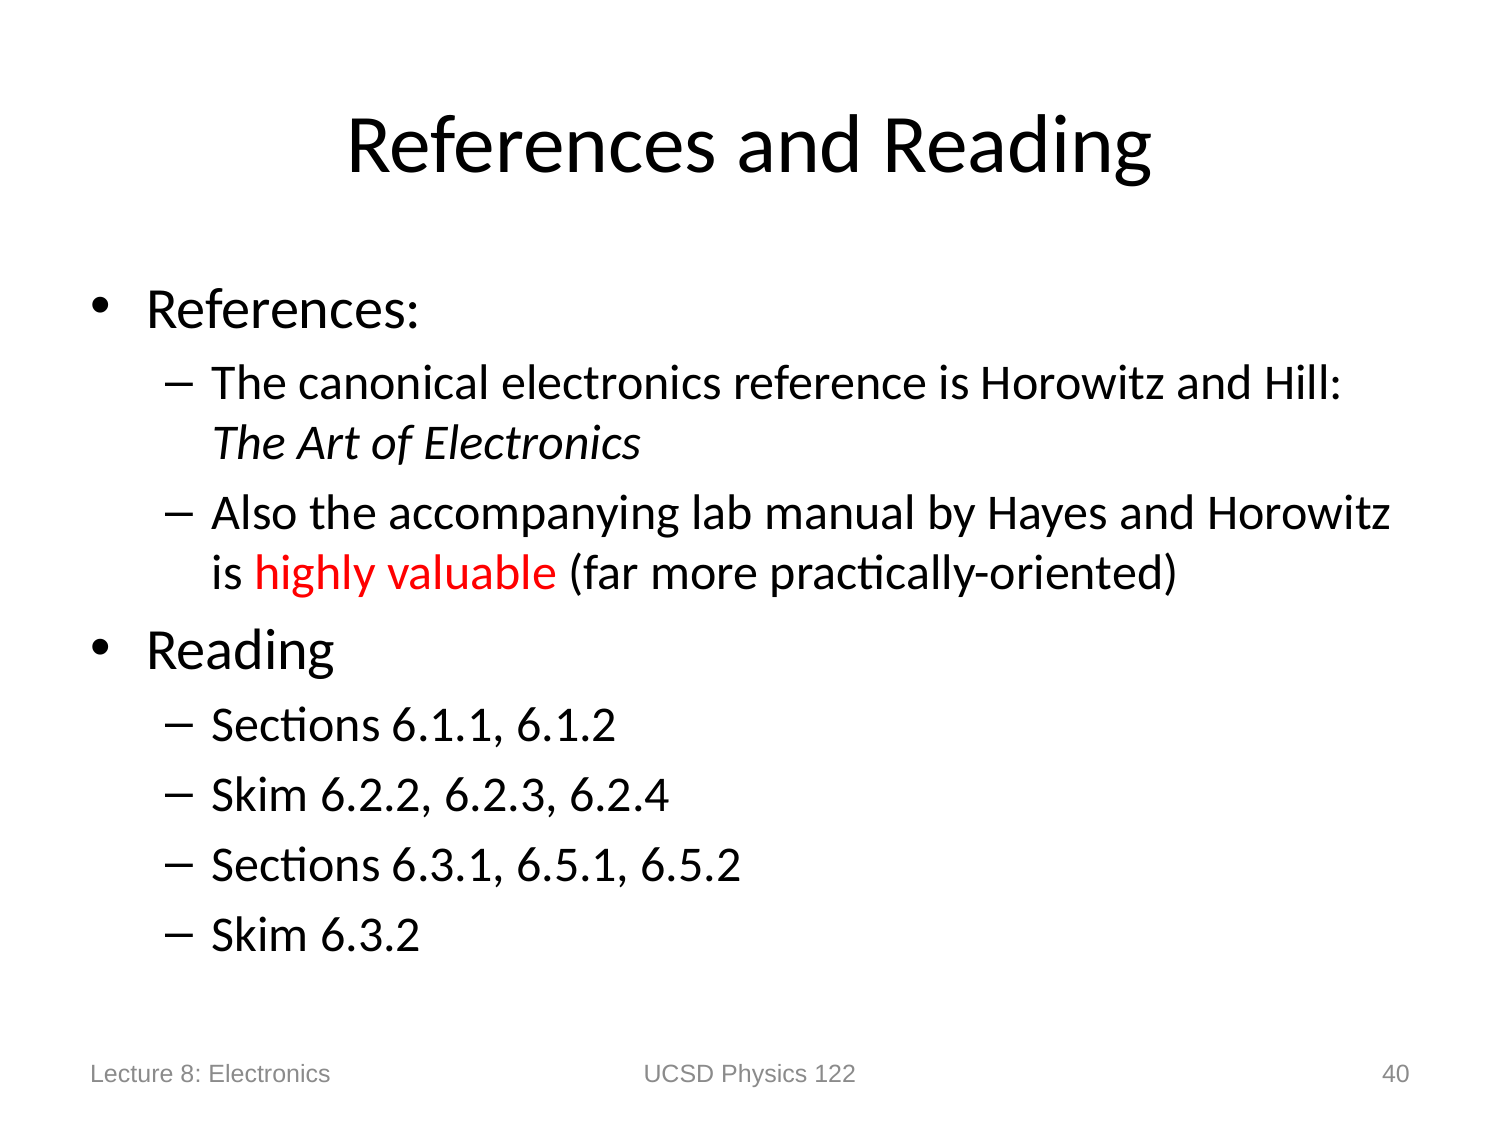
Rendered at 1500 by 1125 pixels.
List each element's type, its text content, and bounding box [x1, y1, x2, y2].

slide_number 40 [1074, 1042, 1425, 1103]
list References: The canonical electronics reference is Horowitz and Hill: The Art of Electronics Also the accompanying lab manual by Hayes and Horowitz is highly valuable (far more practically-oriented) Reading Sections 6.1.1, 6.1.2 Skim 6.2.2, 6.2.3, 6.2.4 Sections 6.3.1, 6.5.1, 6.5.2 Skim 6.3.2 [75, 262, 1425, 1005]
slide_number Lecture 8: Electronics [75, 1042, 425, 1103]
footer UCSD Physics 122 [512, 1042, 988, 1103]
title References and Reading [75, 45, 1425, 233]
